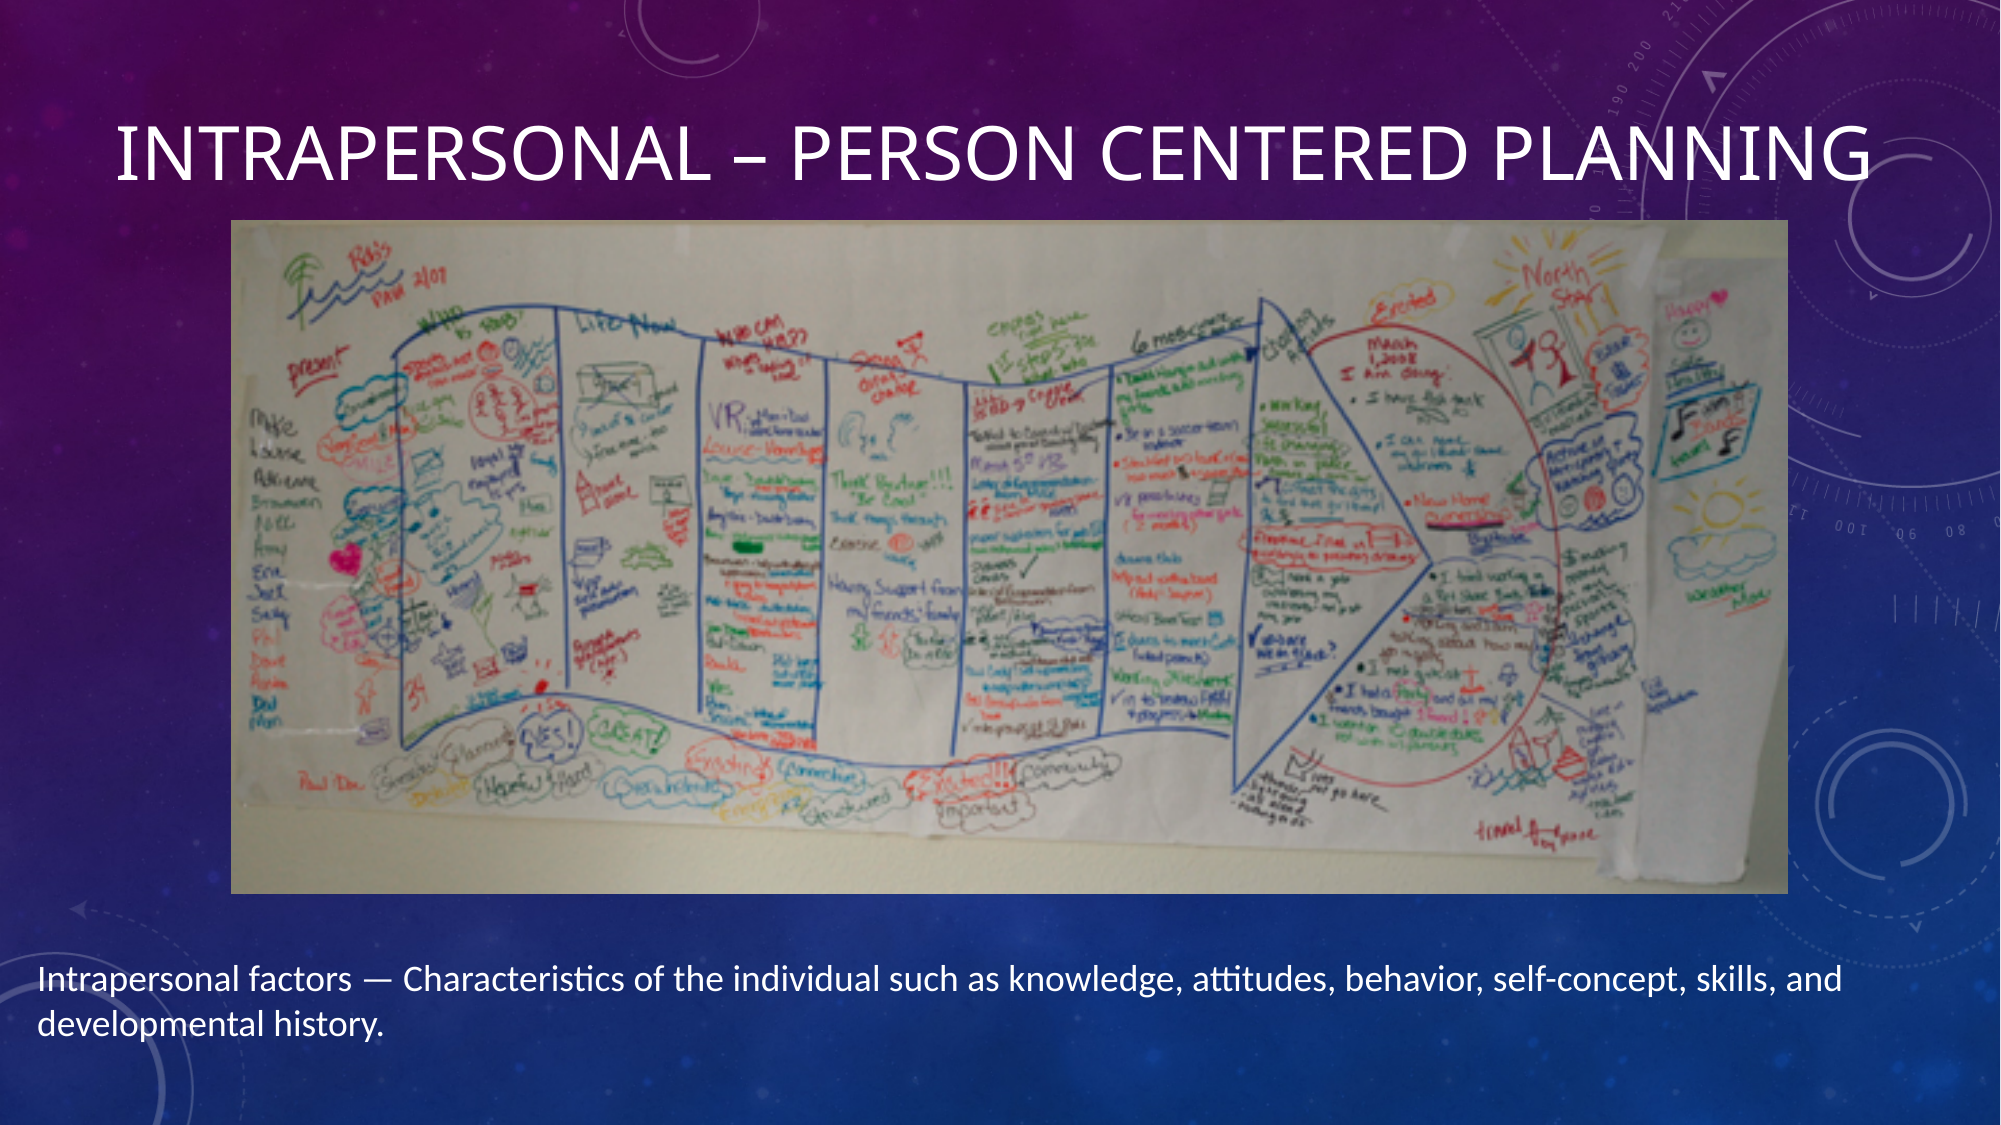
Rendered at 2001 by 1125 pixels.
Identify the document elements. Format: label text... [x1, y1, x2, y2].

title Intrapersonal – Person Centered planning [22, 30, 1970, 270]
text_box Intrapersonal factors — Characteristics of the individual such as knowledge, attitudes, behavior, self-concept, skills, and developmental history. [22, 947, 1970, 1052]
picture [0, 0, 2001, 1125]
